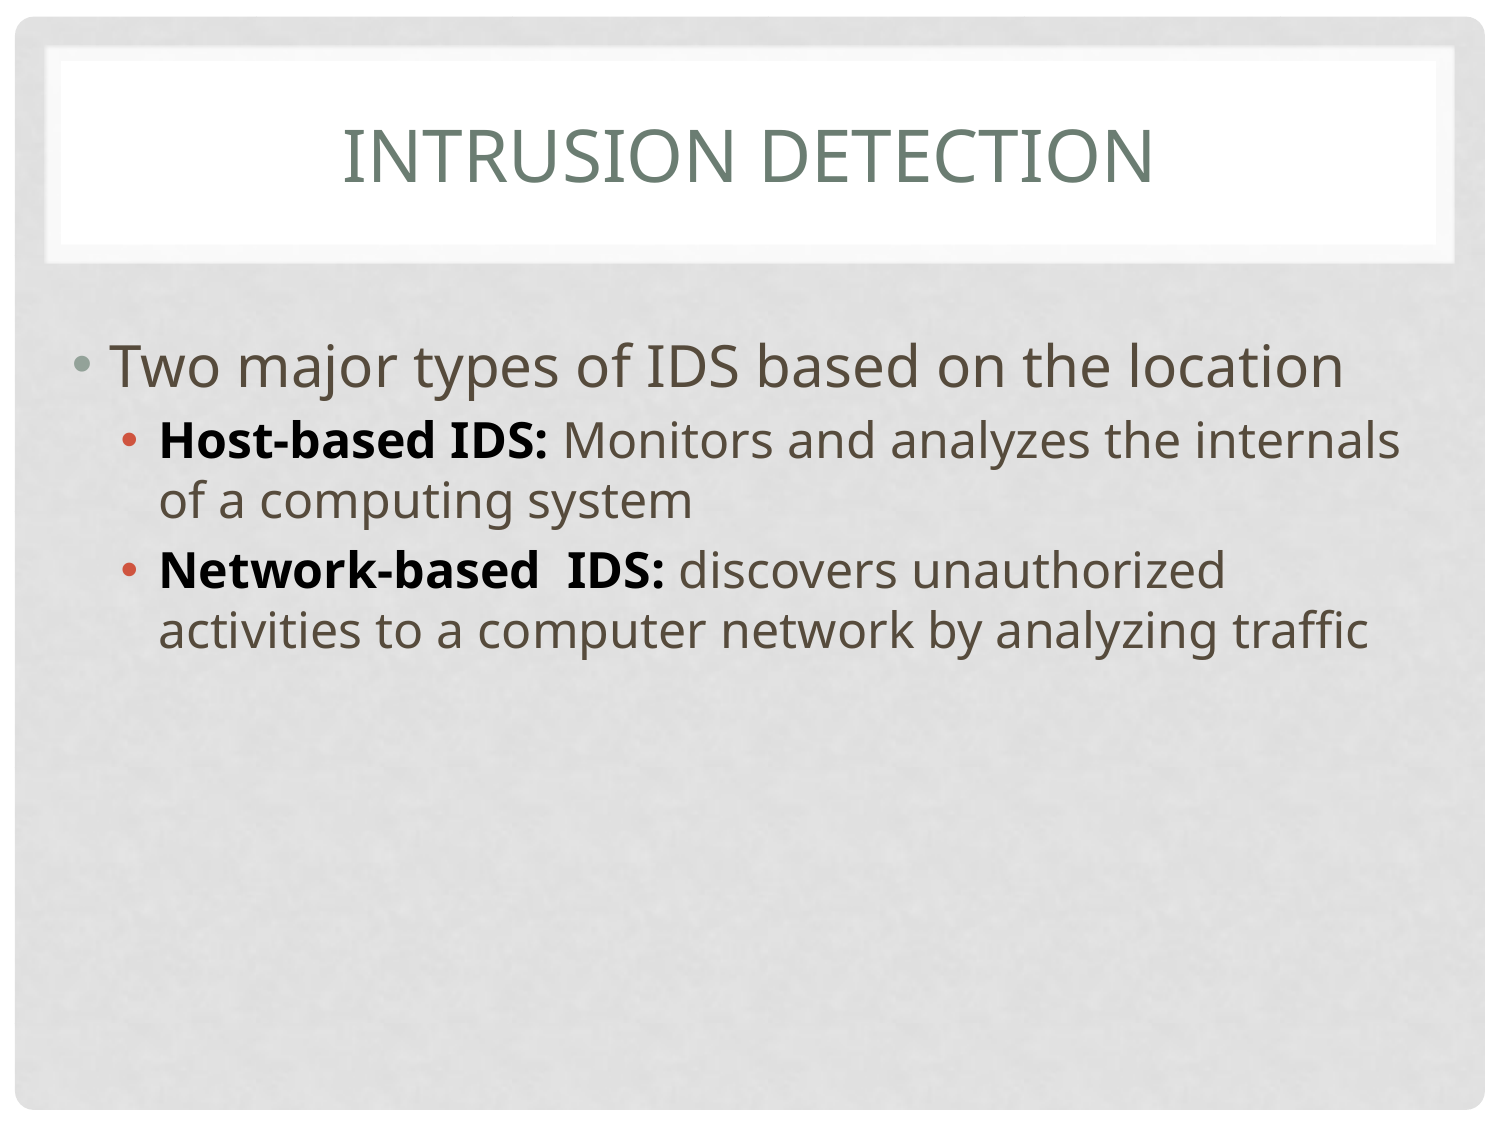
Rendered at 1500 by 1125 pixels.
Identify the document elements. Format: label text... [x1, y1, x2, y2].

list Two major types of IDS based on the location Host-based IDS: Monitors and analyzes the internals of a computing system Network-based IDS: discovers unauthorized activities to a computer network by analyzing traffic [38, 321, 1425, 1066]
title Intrusion Detection [75, 59, 1425, 247]
